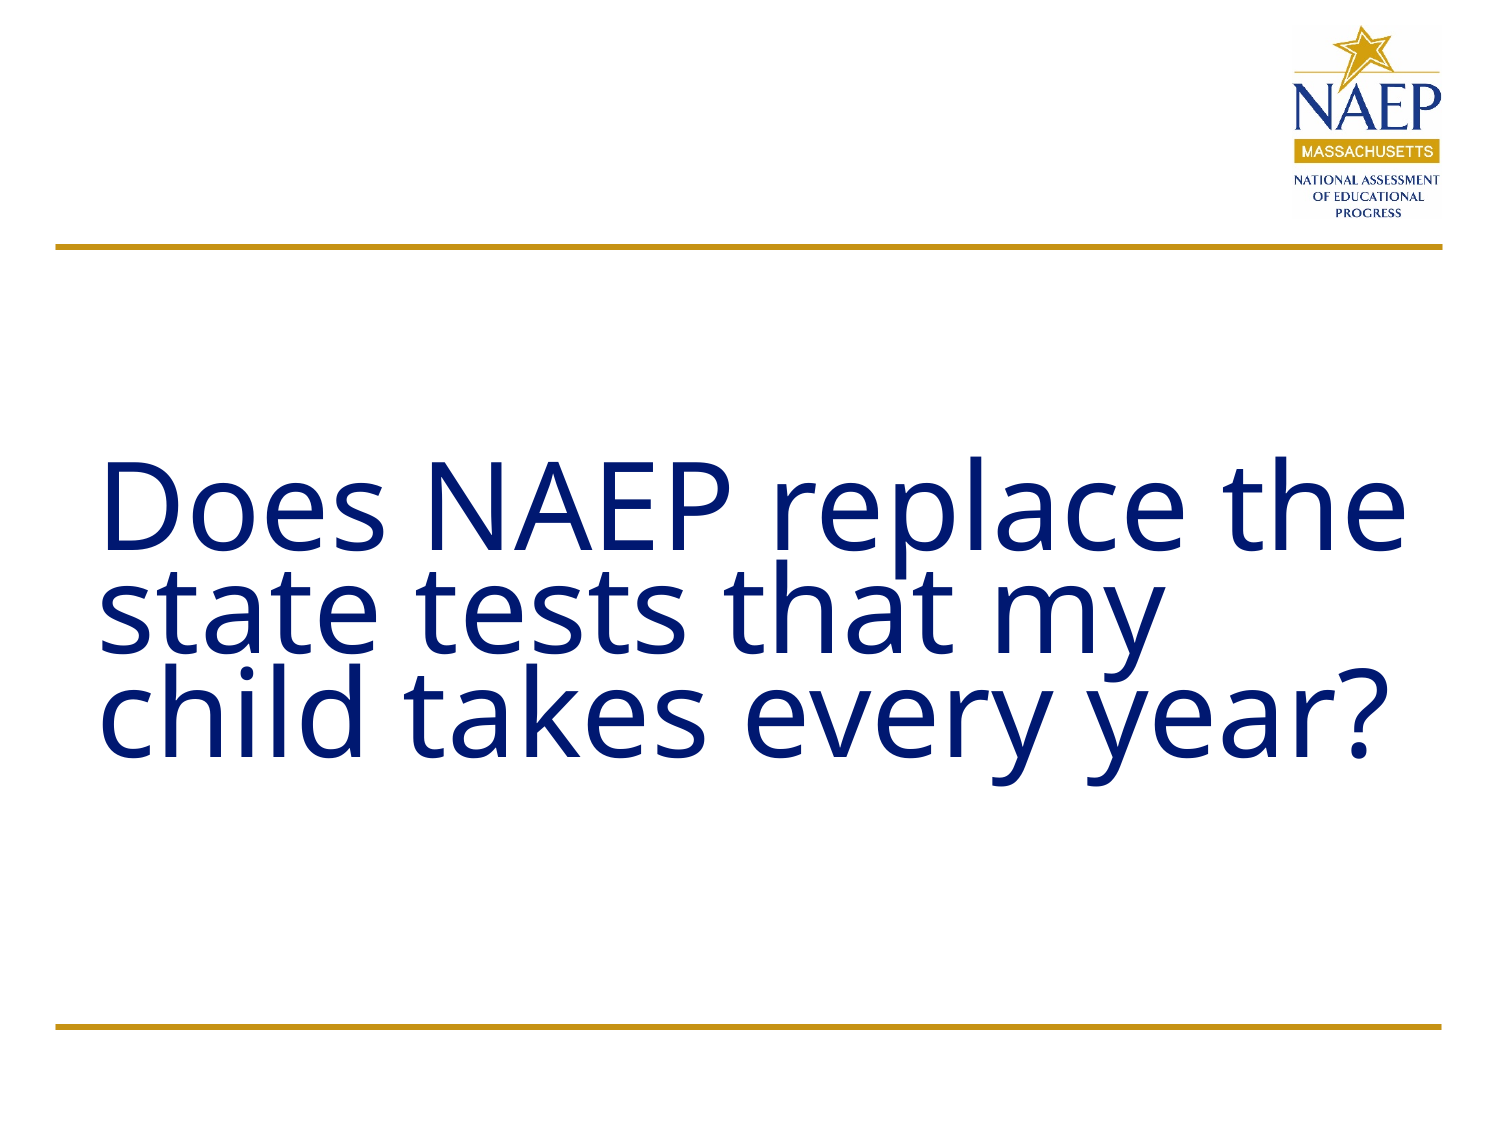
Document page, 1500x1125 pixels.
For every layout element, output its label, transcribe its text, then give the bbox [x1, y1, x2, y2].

picture [1292, 25, 1442, 219]
picture [55, 244, 1445, 250]
title Does NAEP replace the state tests that my child takes every year? [72, 341, 1439, 905]
picture [55, 1024, 1444, 1030]
